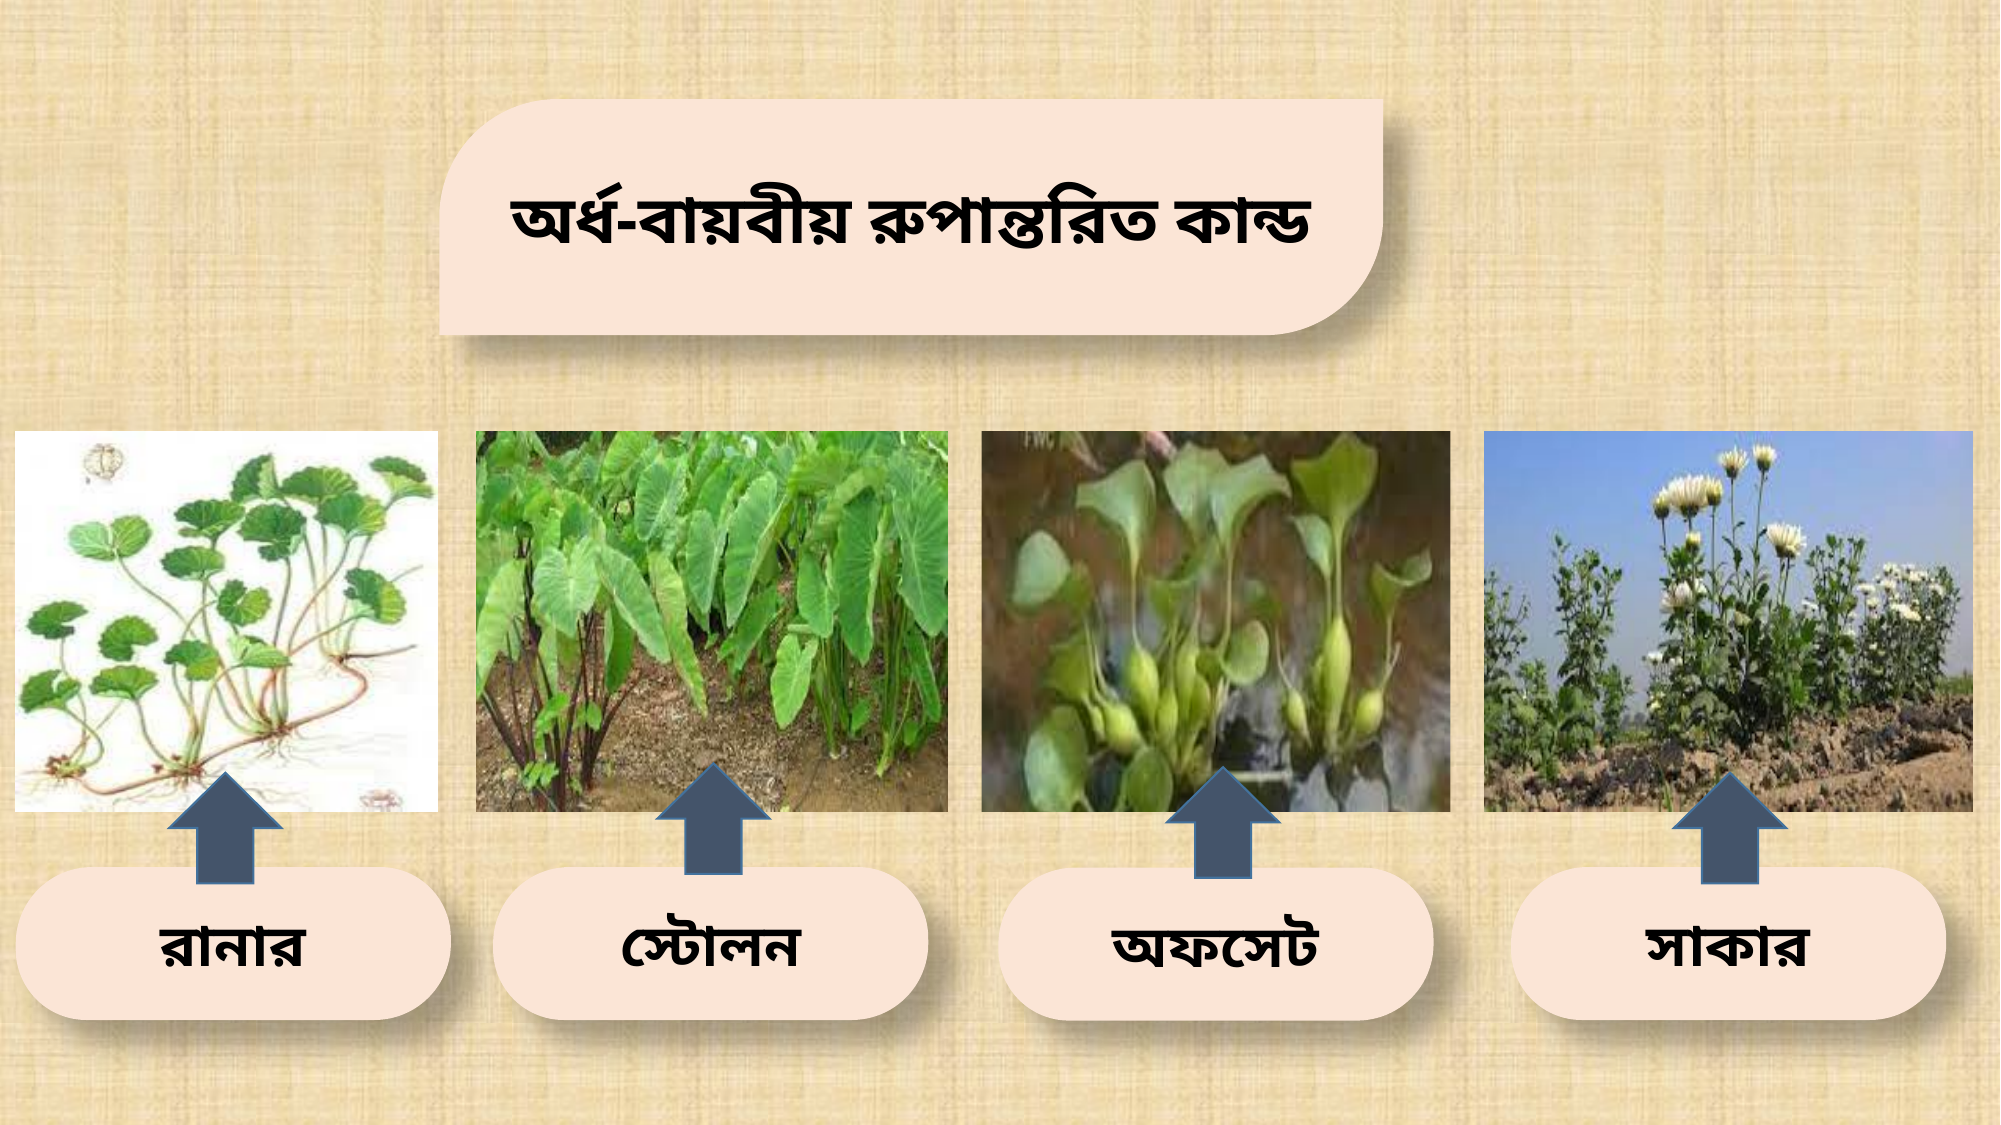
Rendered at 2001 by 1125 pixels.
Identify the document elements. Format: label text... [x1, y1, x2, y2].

text_box [1164, 812, 1282, 879]
picture [476, 431, 948, 812]
text_box অর্ধ-বায়বীয় রুপান্তরিত কান্ড [438, 97, 1385, 337]
text_box সাকার [1510, 866, 1948, 1022]
text_box রানার [14, 866, 452, 1022]
picture [15, 431, 438, 812]
text_box [166, 812, 284, 885]
text_box [654, 812, 773, 875]
picture [1484, 431, 1973, 812]
picture [981, 431, 1451, 812]
text_box অফসেট [997, 866, 1435, 1022]
text_box স্টোলন [492, 866, 930, 1022]
text_box [1671, 812, 1789, 885]
